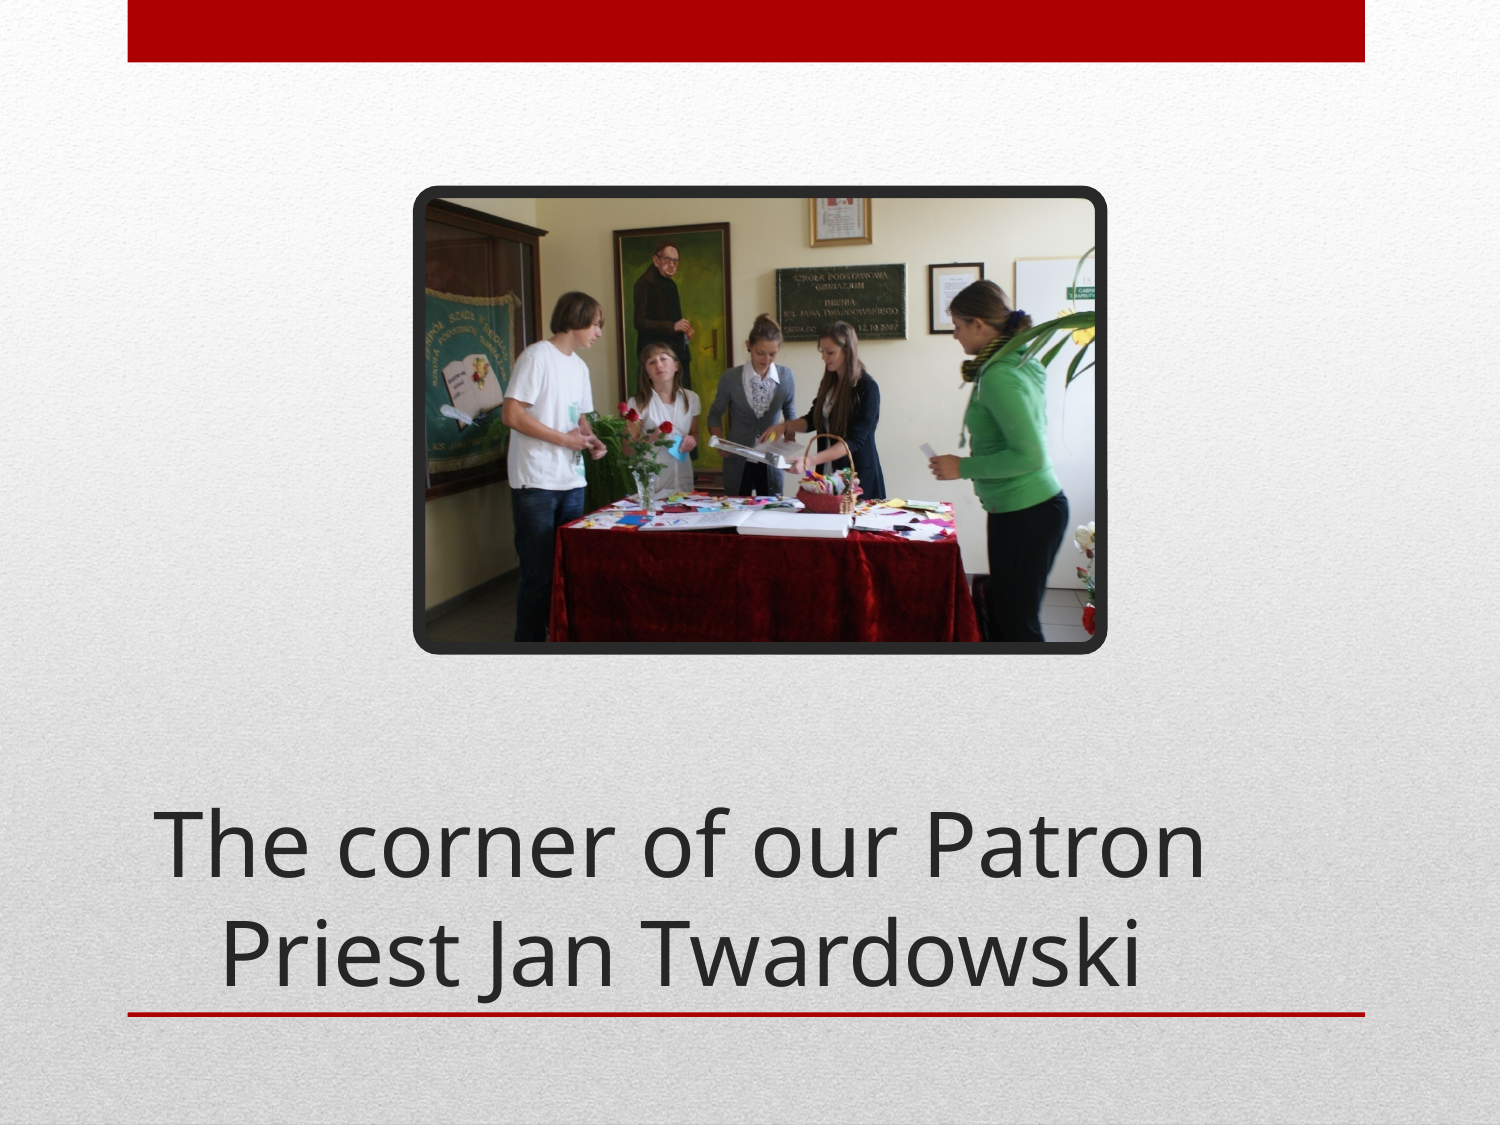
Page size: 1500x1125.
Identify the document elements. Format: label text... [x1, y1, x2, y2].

title The corner of our Patron Priest Jan Twardowski [125, 750, 1238, 1013]
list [418, 191, 1102, 649]
